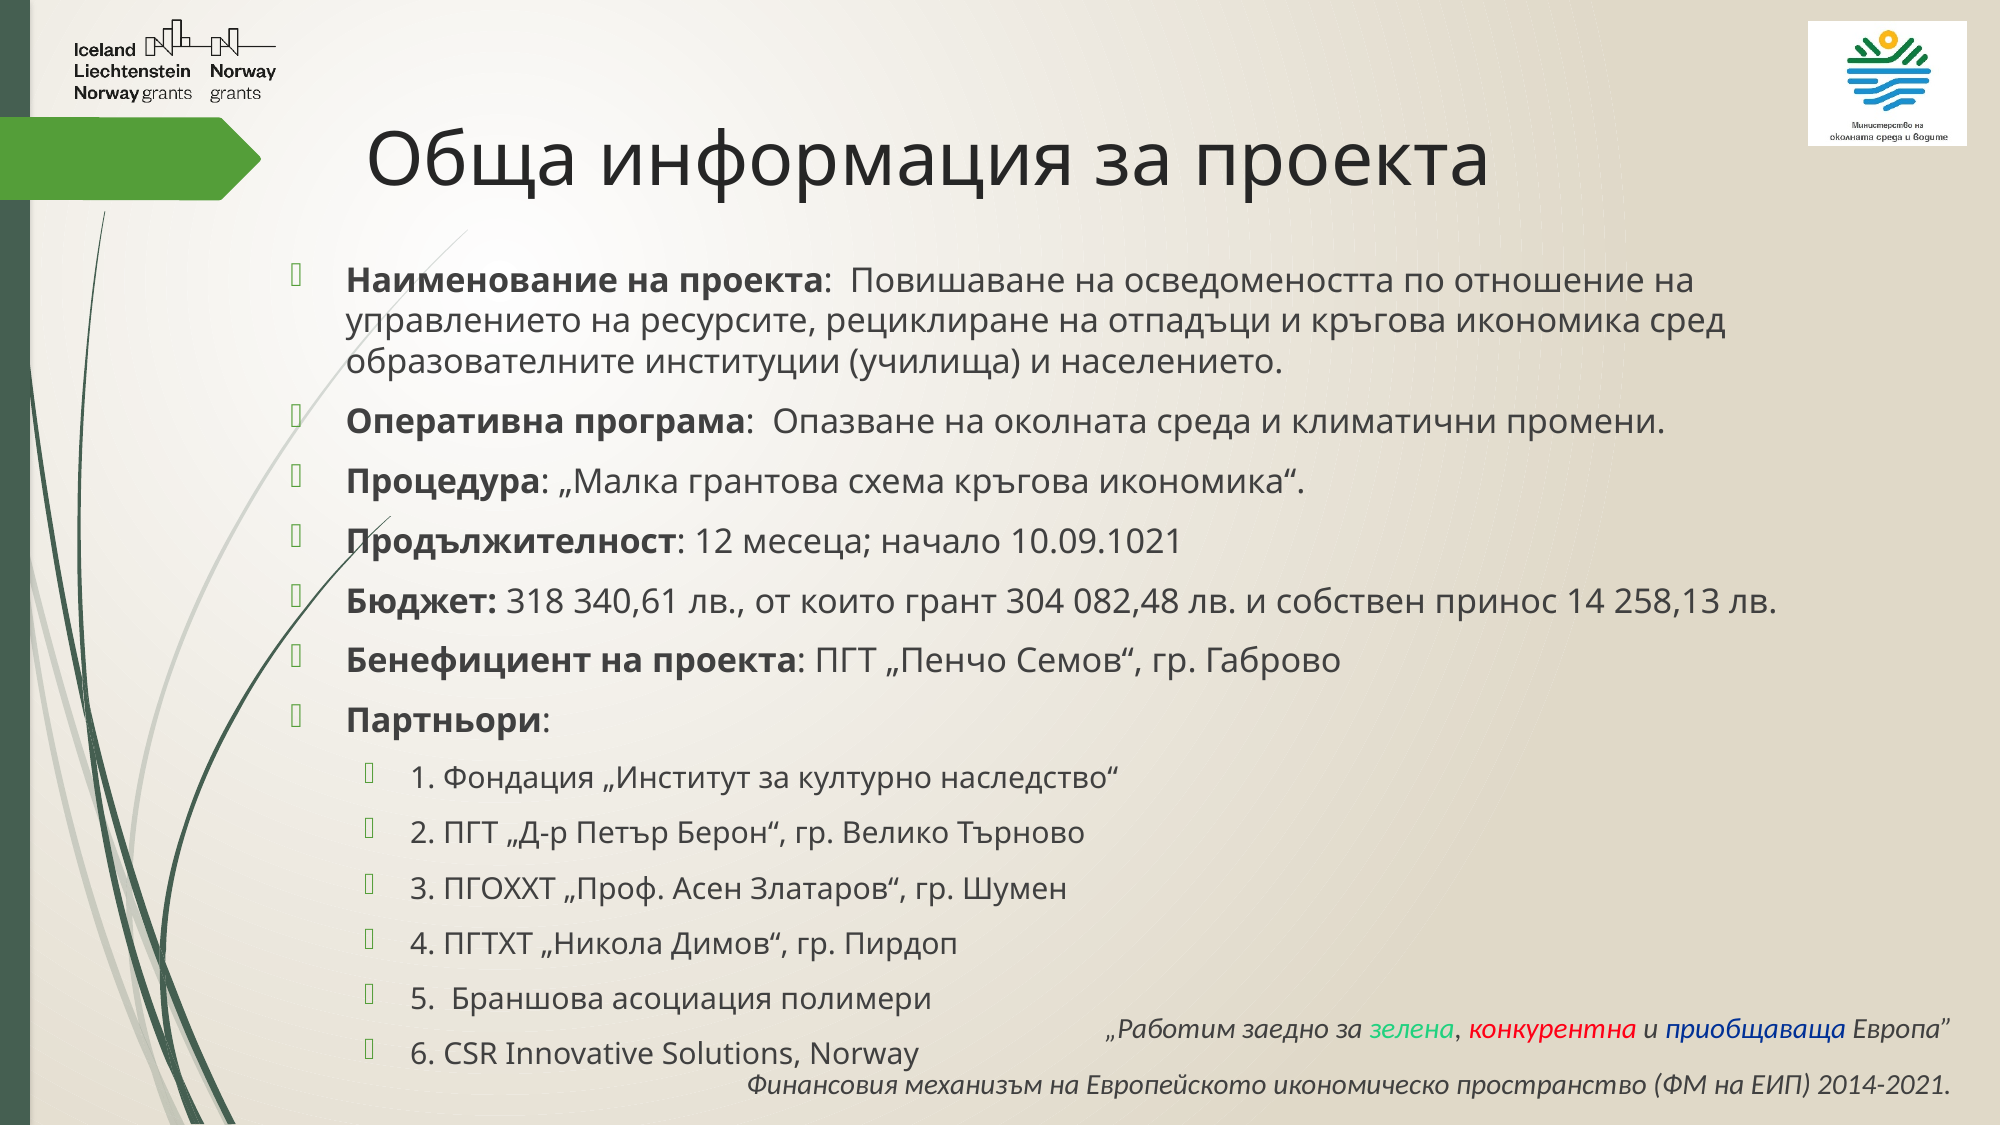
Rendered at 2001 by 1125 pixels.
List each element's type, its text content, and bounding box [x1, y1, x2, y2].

picture [1808, 21, 1967, 146]
text_box „Работим заедно за зелена, конкурентна и приобщаваща Европа” Финансовия механизъм на Европейското икономическо пространство (ФМ на ЕИП) 2014-2021. [151, 1001, 1968, 1104]
title Обща информация за проекта [350, 102, 1734, 250]
list Наименование на проекта: Повишаване на осведомеността по отношение на управлението на ресурсите, рециклиране на отпадъци и кръгова икономика сред образователните институции (училища) и населението. Оперативна програма: Опазване на околната среда и климатични промени. Процедура: „Малка грантова схема кръгова икономика“. Продължителност: 12 месеца; начало 10.09.1021 Бюджет: 318 340,61 лв., от които грант 304 082,48 лв. и собствен принос 14 258,13 лв. Бенефициент на проекта: ПГТ „Пенчо Семов“, гр. Габрово Партньори: 1. Фондация „Институт за културно наследство“ 2. ПГТ „Д-р Петър Берон“, гр. Велико Търново 3. ПГОХХТ „Проф. Асен Златаров“, гр. Шумен 4. ПГТХТ „Никола Димов“, гр. Пирдоп 5. Браншова асоциация полимери 6. CSR Innovative Solutions, Norway [275, 250, 1938, 1001]
picture [73, 19, 276, 103]
